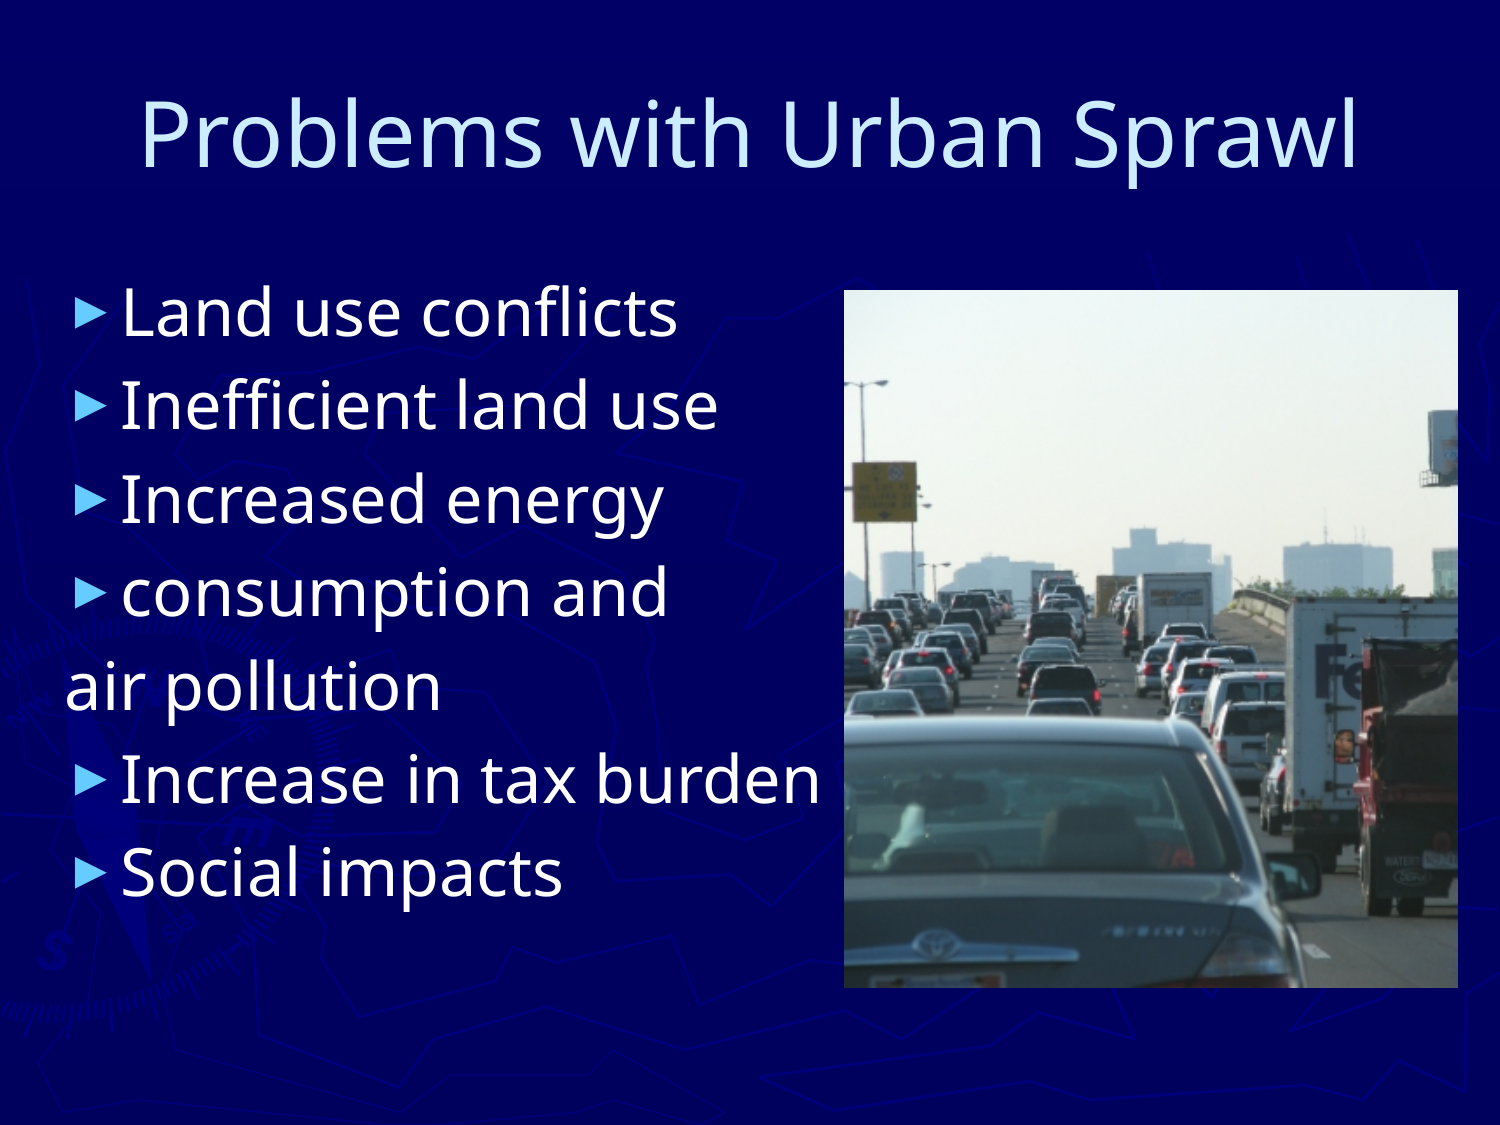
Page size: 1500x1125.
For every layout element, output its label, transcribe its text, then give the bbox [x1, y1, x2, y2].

picture [844, 290, 1459, 988]
title Problems with Urban Sprawl [49, 37, 1451, 225]
list Land use conflicts Inefficient land use Increased energy consumption and air pollution Increase in tax burden Social impacts [49, 262, 1451, 1001]
